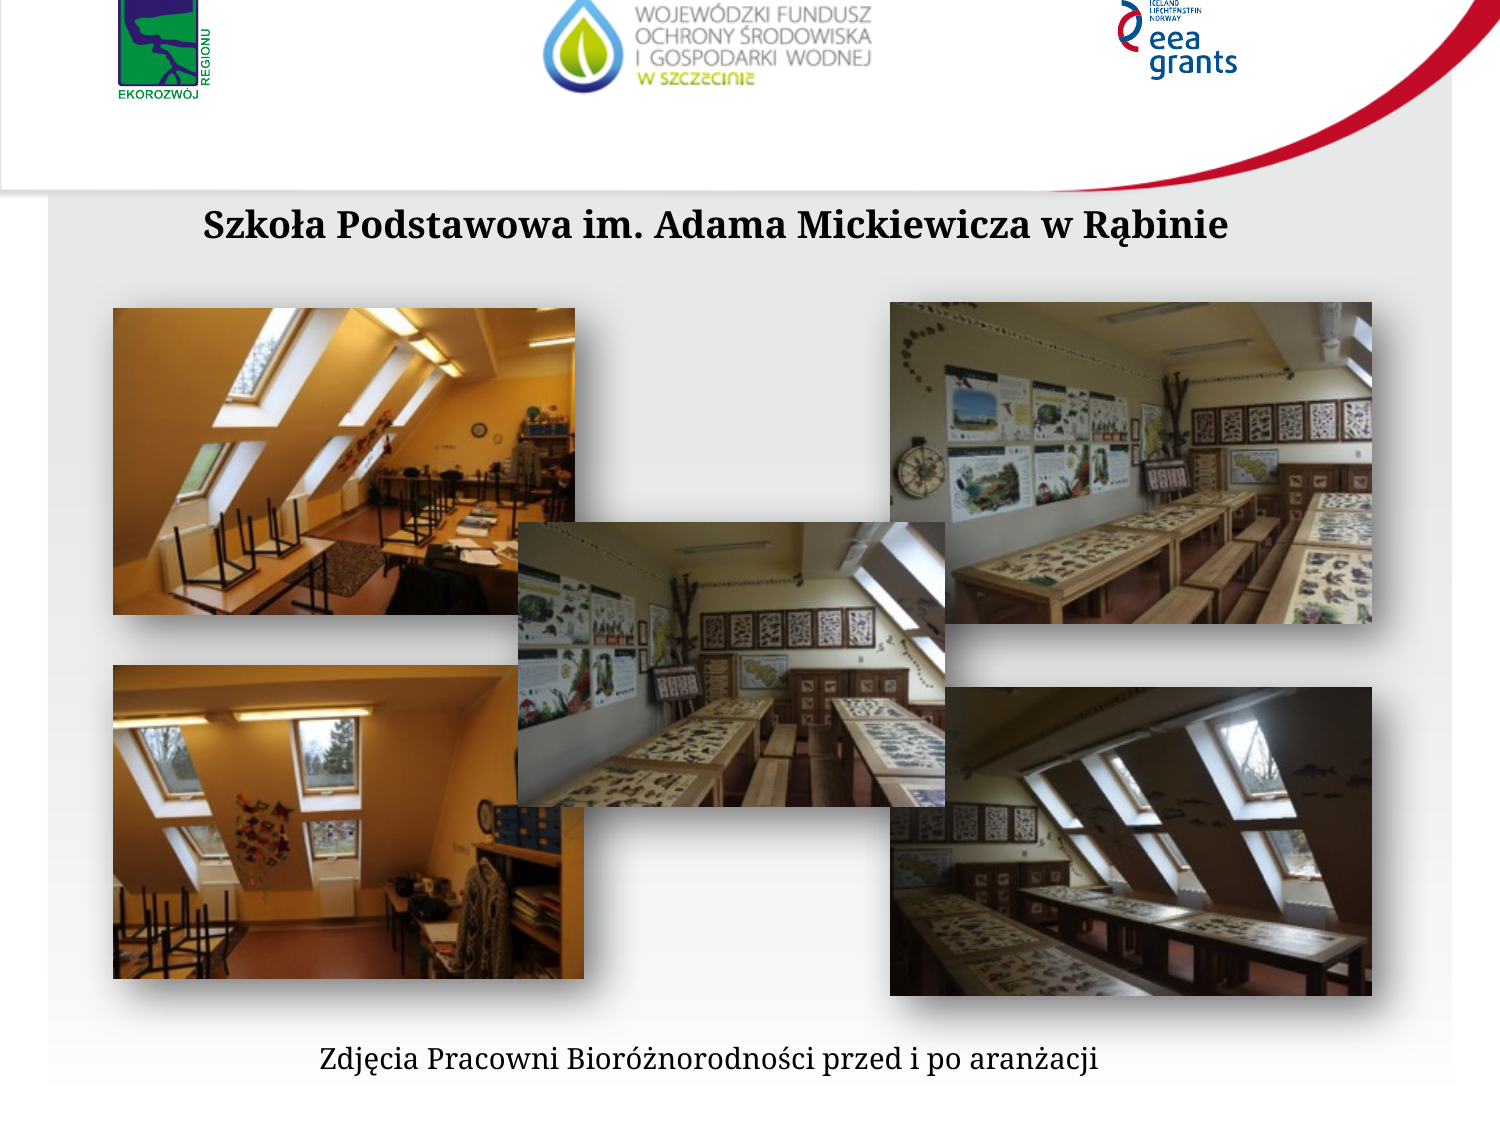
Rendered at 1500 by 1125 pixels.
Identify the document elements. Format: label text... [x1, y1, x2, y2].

picture [113, 302, 1372, 996]
picture [533, 0, 899, 118]
text_box Zdjęcia Pracowni Bioróżnorodności przed i po aranżacji [83, 1032, 1336, 1083]
text_box Szkoła Podstawowa im. Adama Mickiewicza w Rąbinie [113, 193, 1320, 298]
